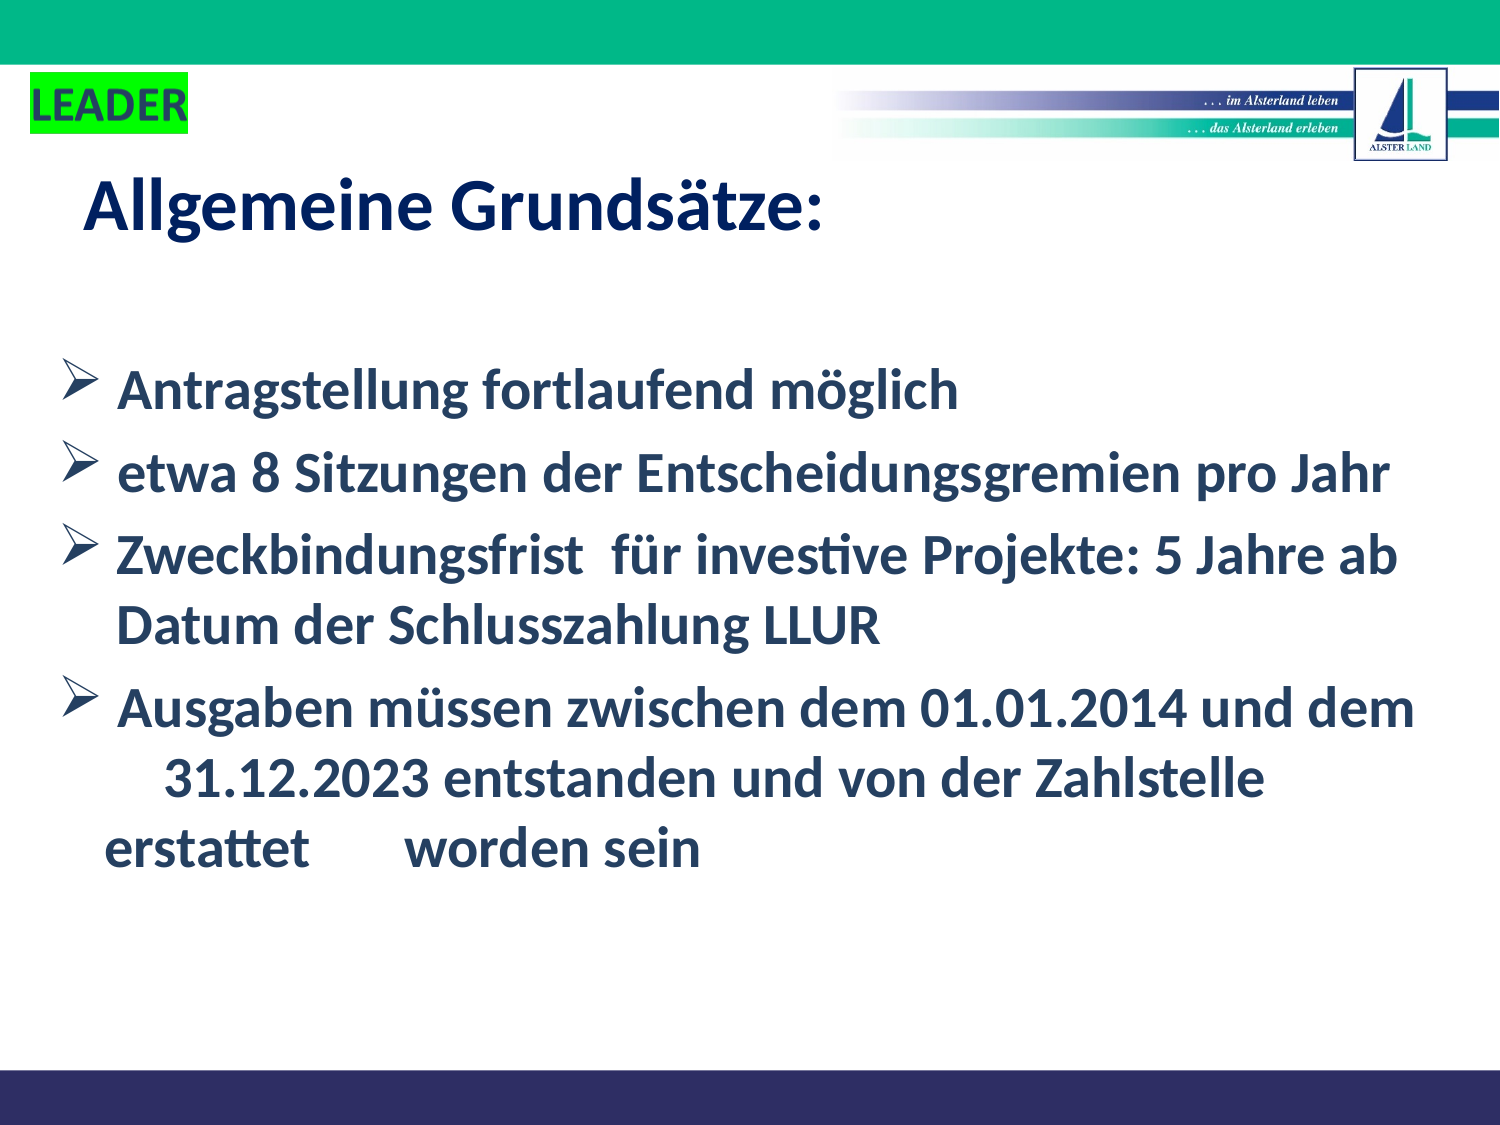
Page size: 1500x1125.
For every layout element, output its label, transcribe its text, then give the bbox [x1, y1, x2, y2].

text_box Antragstellung fortlaufend möglich etwa 8 Sitzungen der Entscheidungsgremien pro Jahr Zweckbindungsfrist für investive Projekte: 5 Jahre ab Datum der Schlusszahlung LLUR Ausgaben müssen zwischen dem 01.01.2014 und dem 31.12.2023 entstanden und von der Zahlstelle erstattet worden sein [42, 344, 1481, 887]
picture [0, 58, 219, 164]
text_box Allgemeine Grundsätze: [69, 147, 1362, 253]
picture [832, 67, 1499, 161]
